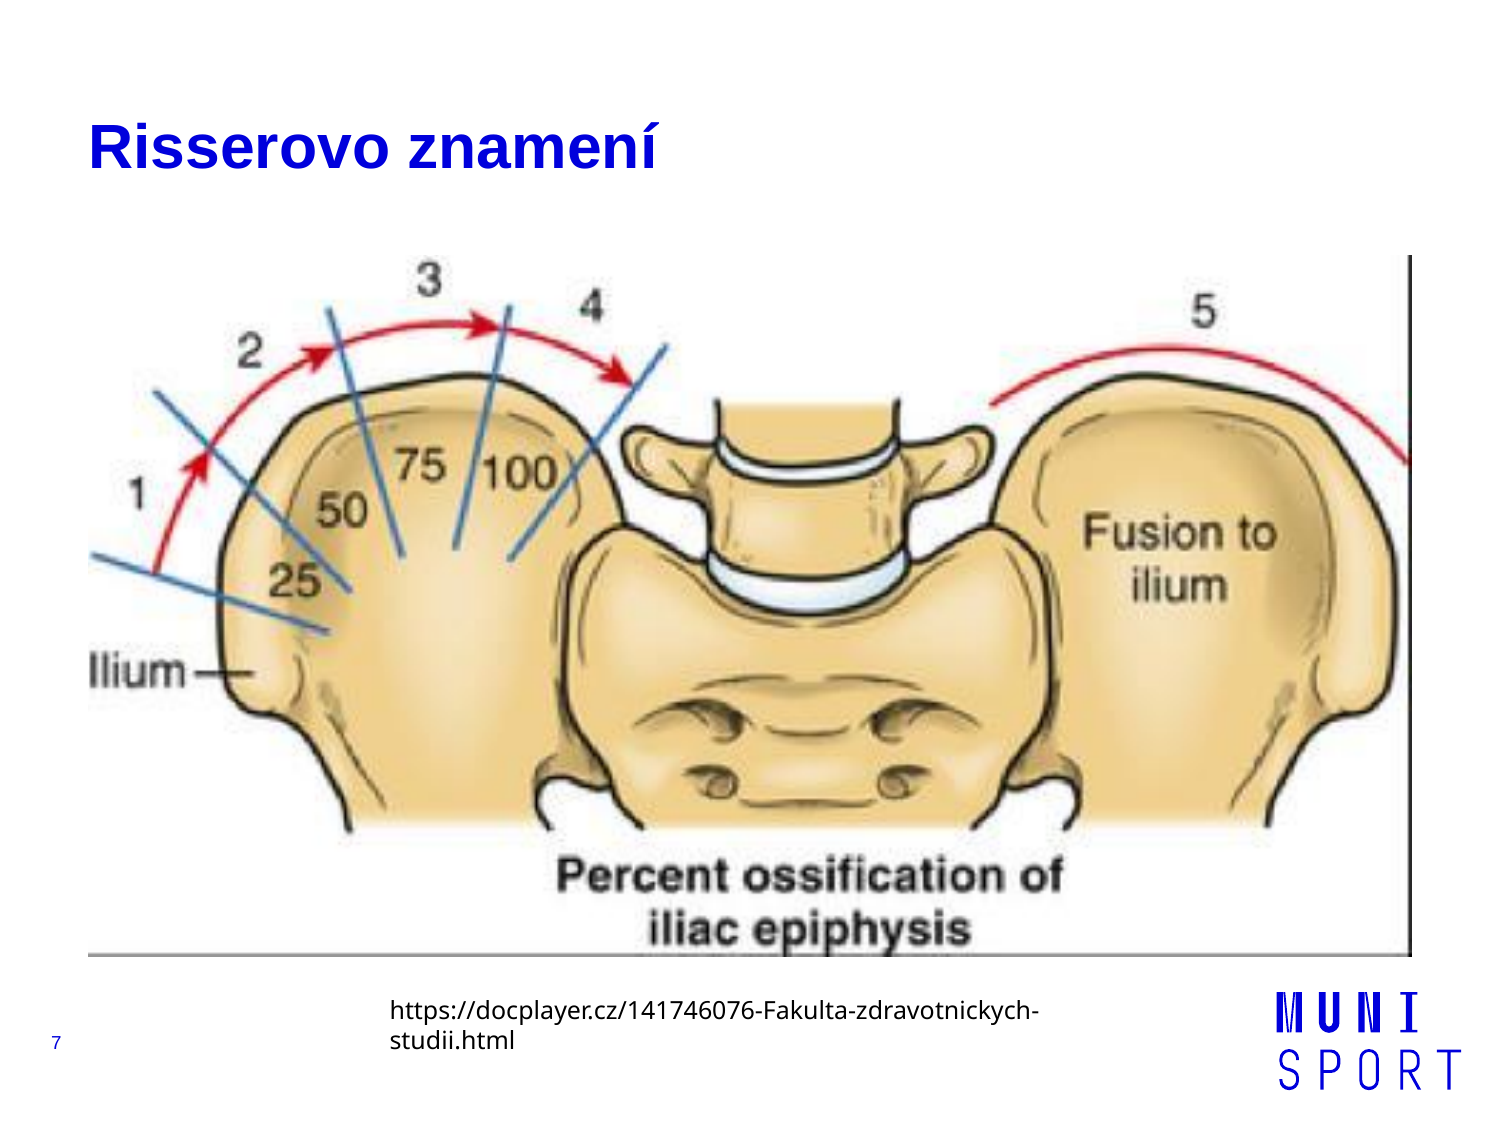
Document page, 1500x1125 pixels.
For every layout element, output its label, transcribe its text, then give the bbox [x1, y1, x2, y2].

text_box https://docplayer.cz/141746076-Fakulta-zdravotnickych-studii.html [374, 987, 1125, 1062]
slide_number 7 [50, 1021, 82, 1063]
picture [88, 255, 1412, 957]
title Risserovo znamení [88, 118, 1412, 193]
